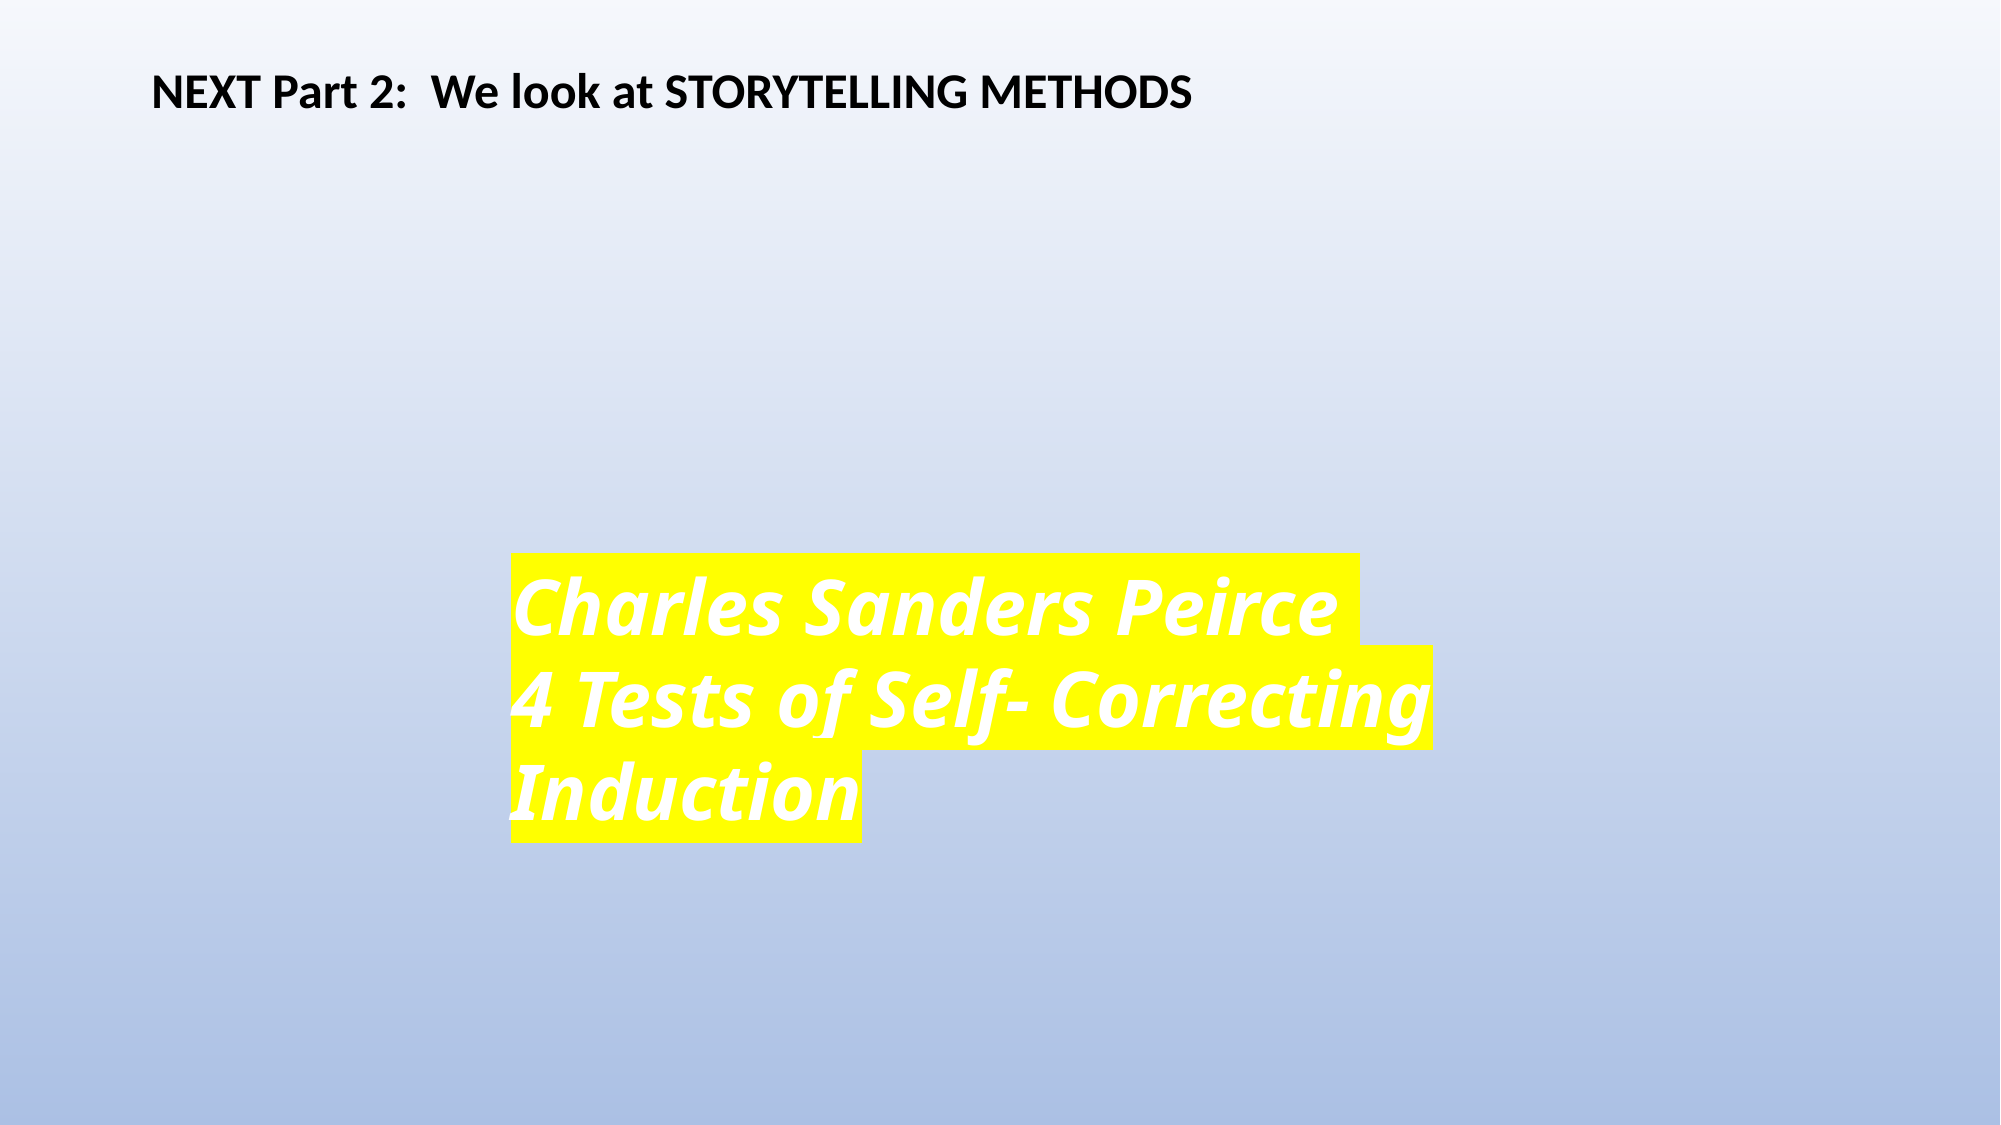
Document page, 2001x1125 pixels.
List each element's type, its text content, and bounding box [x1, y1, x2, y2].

text_box NEXT Part 2: We look at STORYTELLING METHODS [136, 50, 1811, 186]
text_box Charles Sanders Peirce 4 Tests of Self- Correcting Induction [496, 550, 1644, 720]
